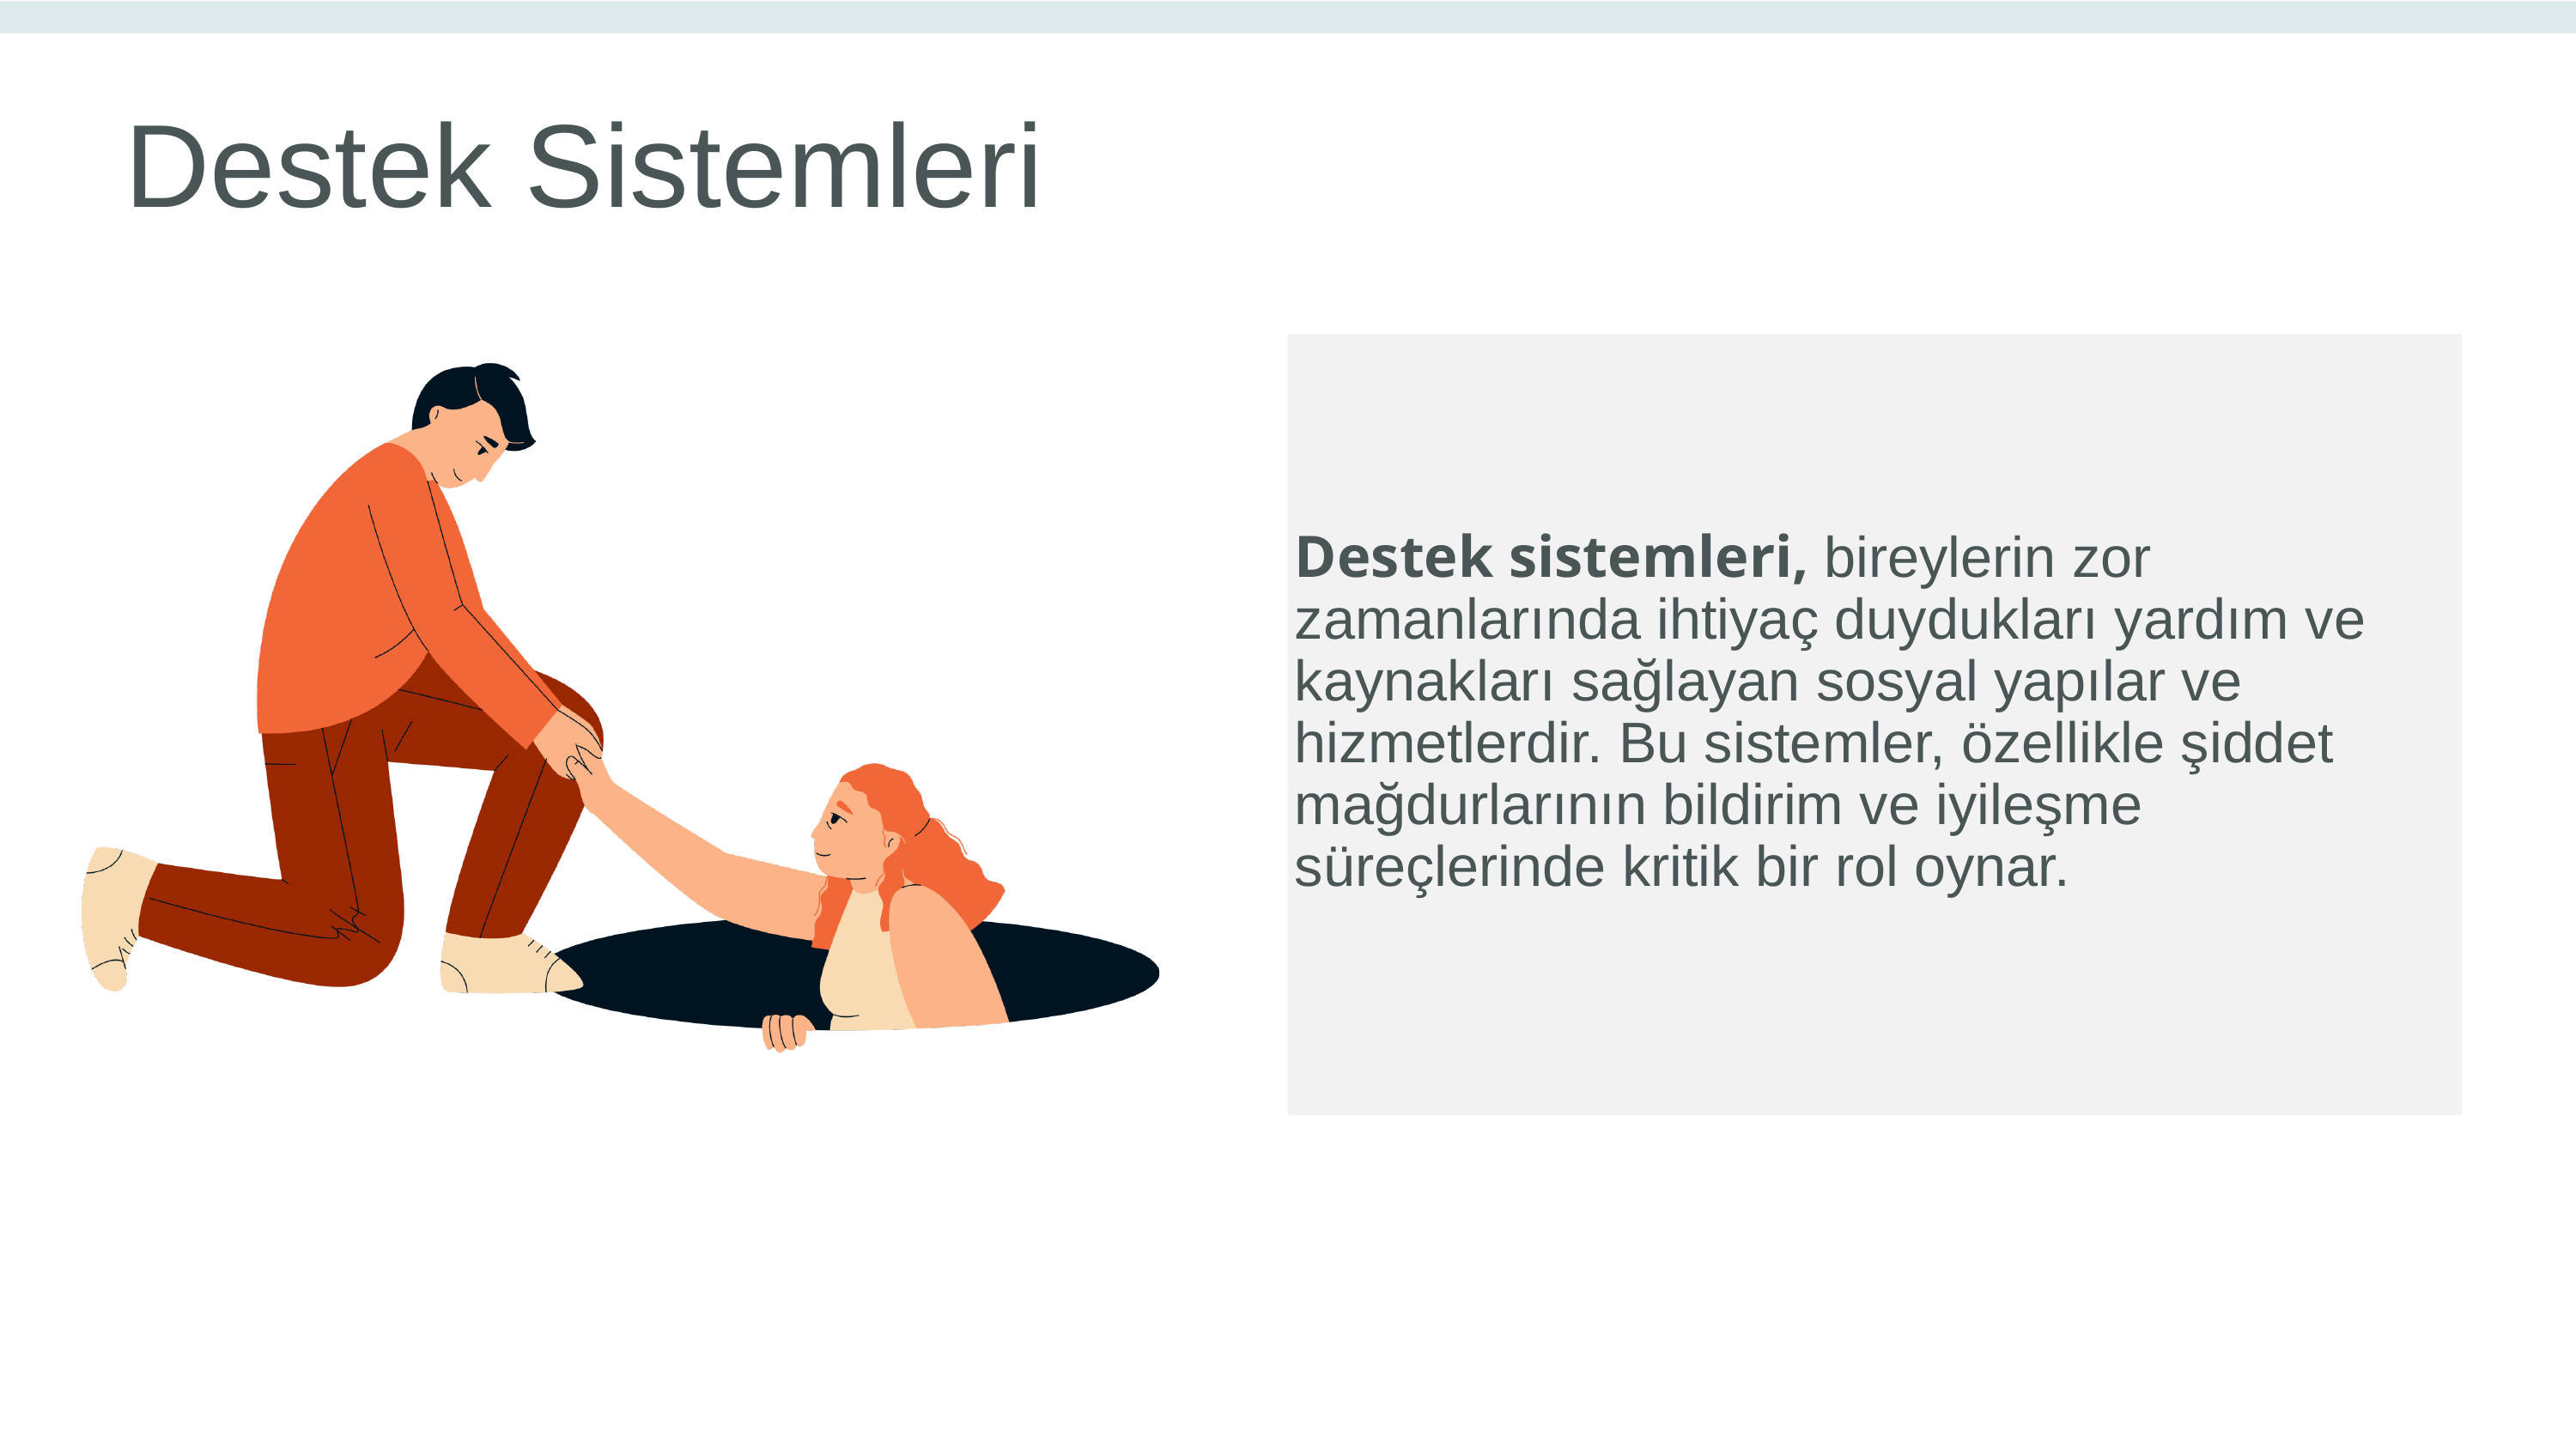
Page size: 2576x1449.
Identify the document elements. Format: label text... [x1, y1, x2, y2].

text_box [1287, 333, 2463, 1116]
text_box Destek Sistemleri [125, 103, 1771, 231]
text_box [0, 0, 2576, 33]
text_box [70, 356, 1160, 1054]
